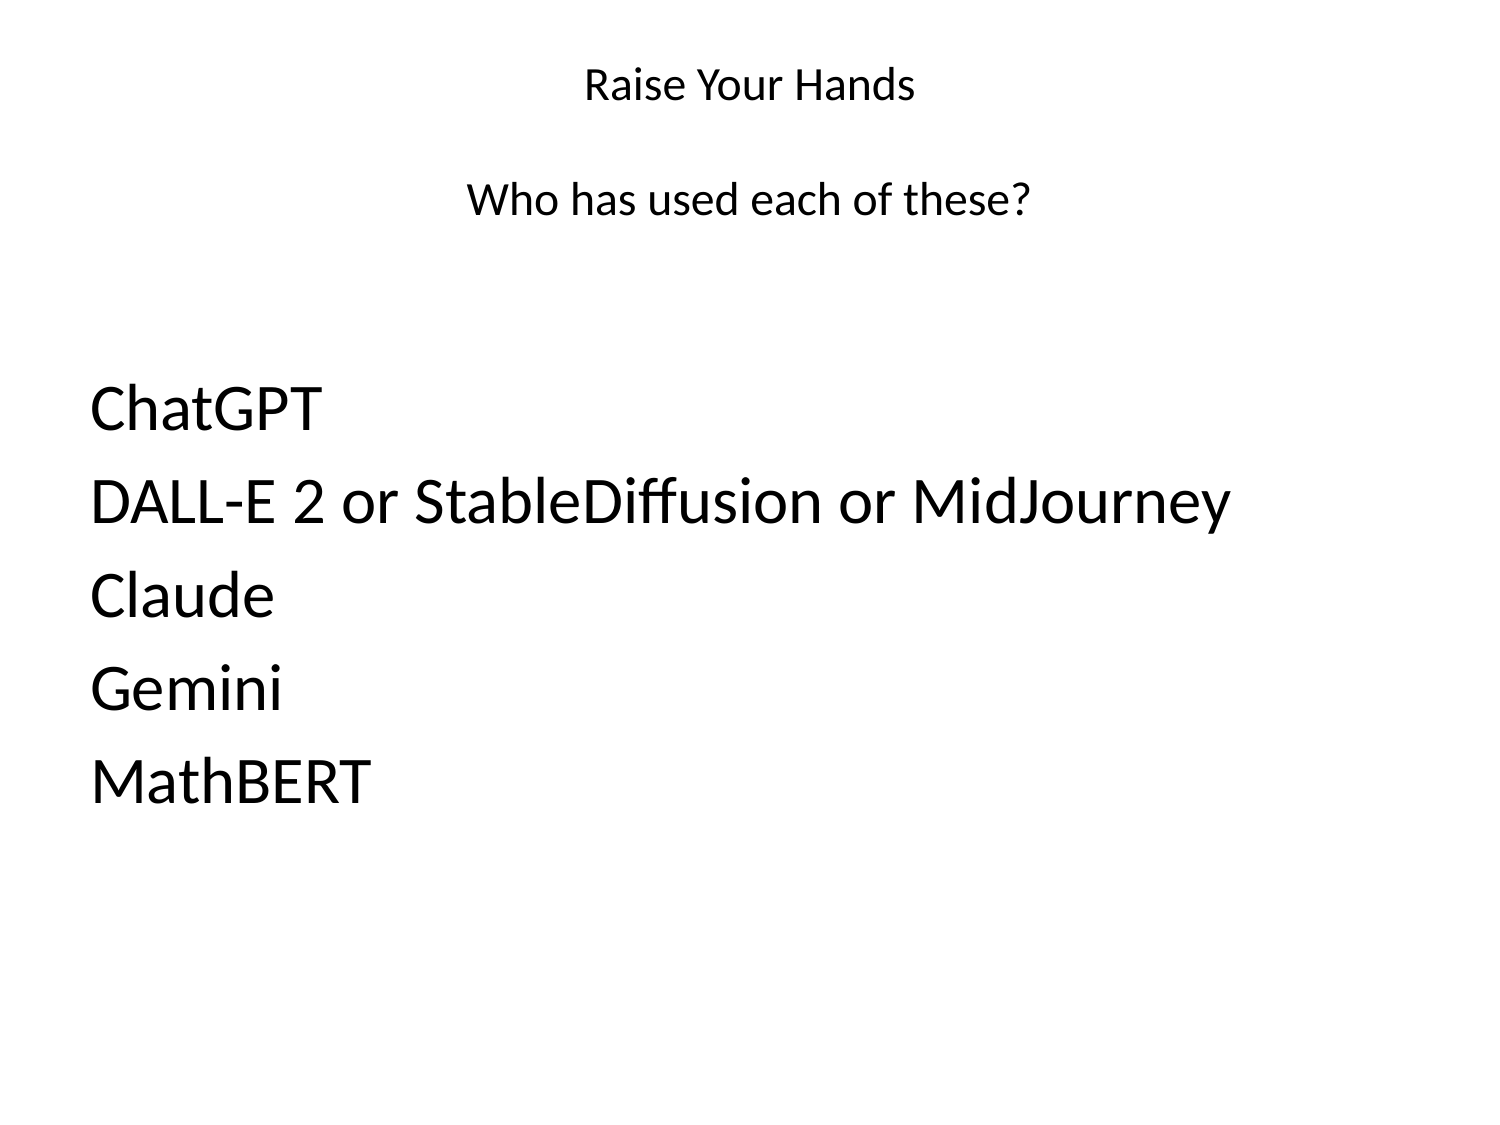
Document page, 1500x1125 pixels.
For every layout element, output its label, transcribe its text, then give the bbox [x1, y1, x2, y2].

list ChatGPT DALL-E 2 or StableDiffusion or MidJourney Claude Gemini MathBERT [75, 262, 1425, 1005]
title Raise Your Hands Who has used each of these? [75, 45, 1425, 233]
